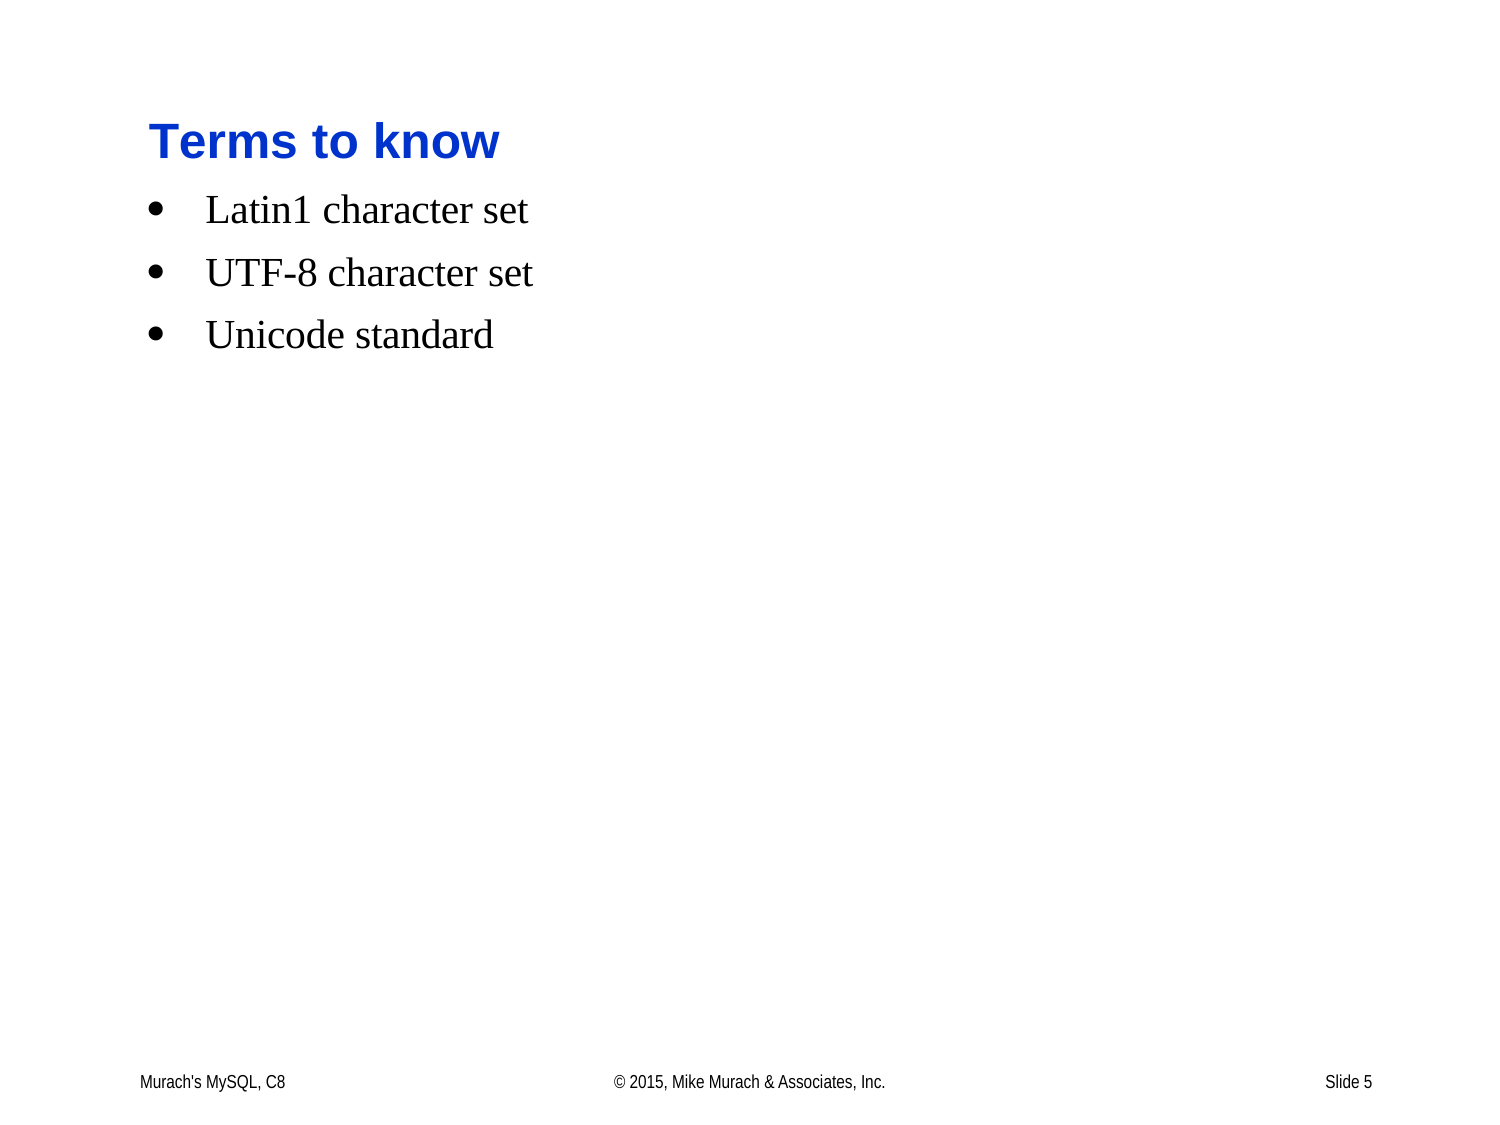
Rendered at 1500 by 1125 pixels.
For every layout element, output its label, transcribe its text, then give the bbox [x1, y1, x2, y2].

slide_number Murach's MySQL, C8 [124, 1024, 451, 1101]
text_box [148, 112, 1354, 498]
footer © 2015, Mike Murach & Associates, Inc. [474, 1024, 1026, 1101]
slide_number Slide 5 [1074, 1024, 1388, 1101]
